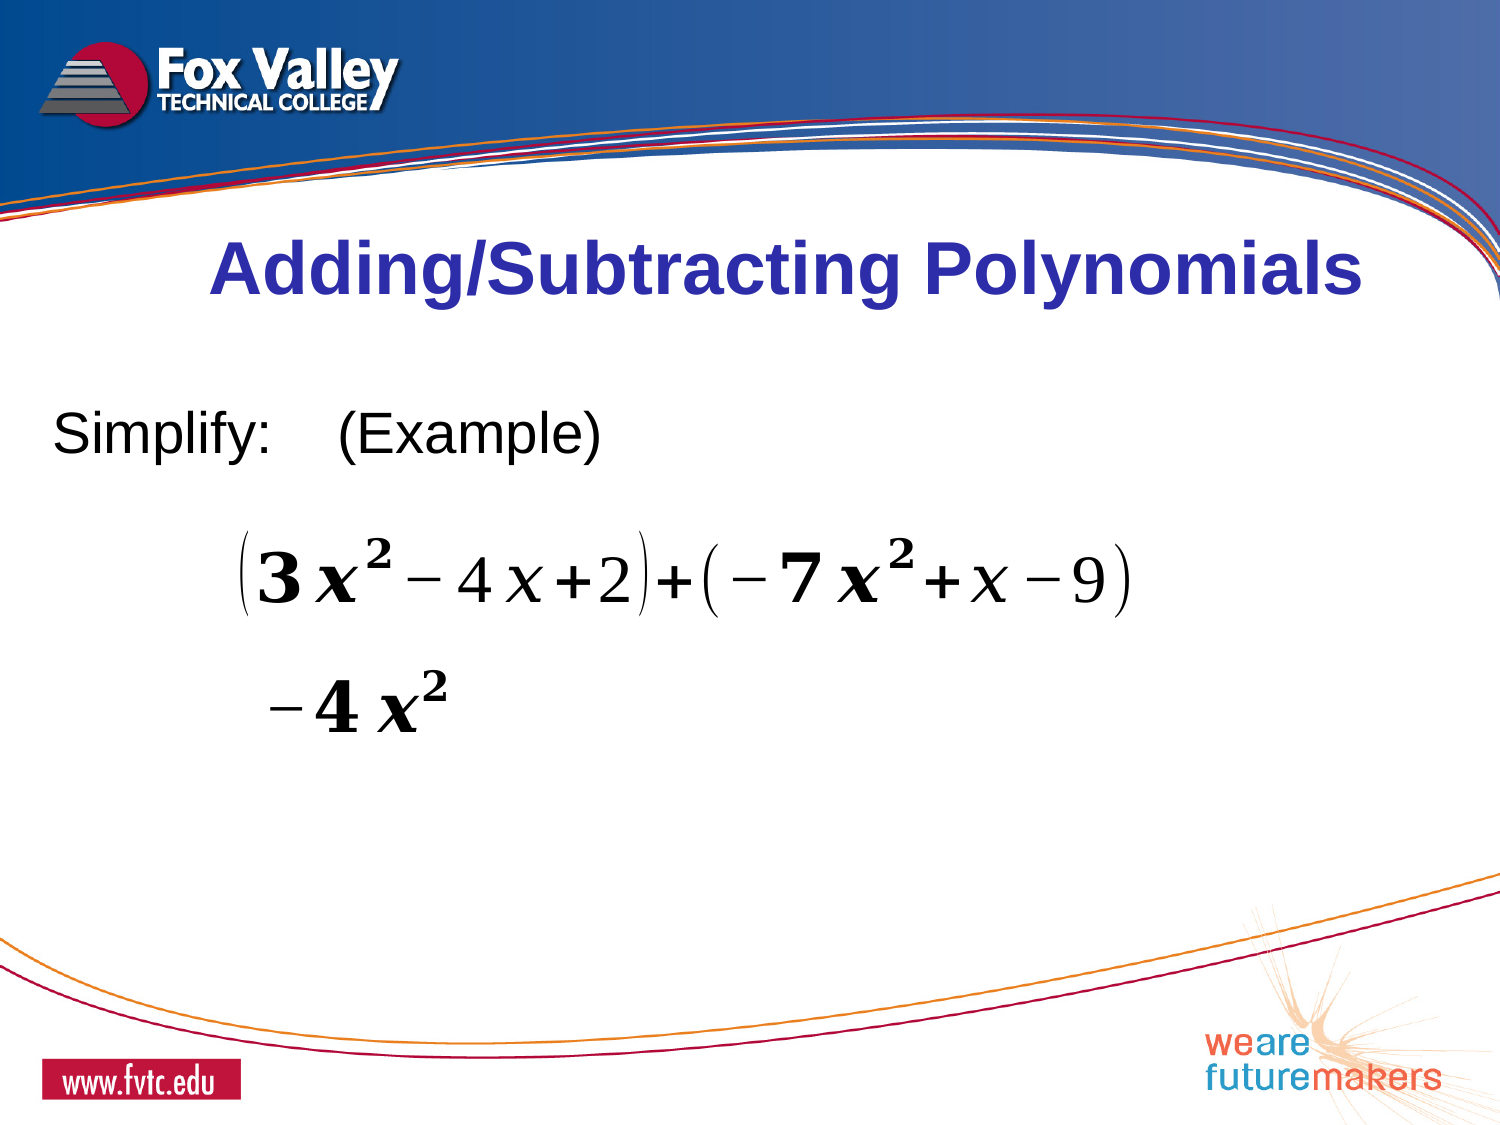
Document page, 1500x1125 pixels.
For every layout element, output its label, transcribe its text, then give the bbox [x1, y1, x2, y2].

text_box Adding/Subtracting Polynomials [193, 212, 1382, 318]
picture [0, 0, 1500, 1125]
